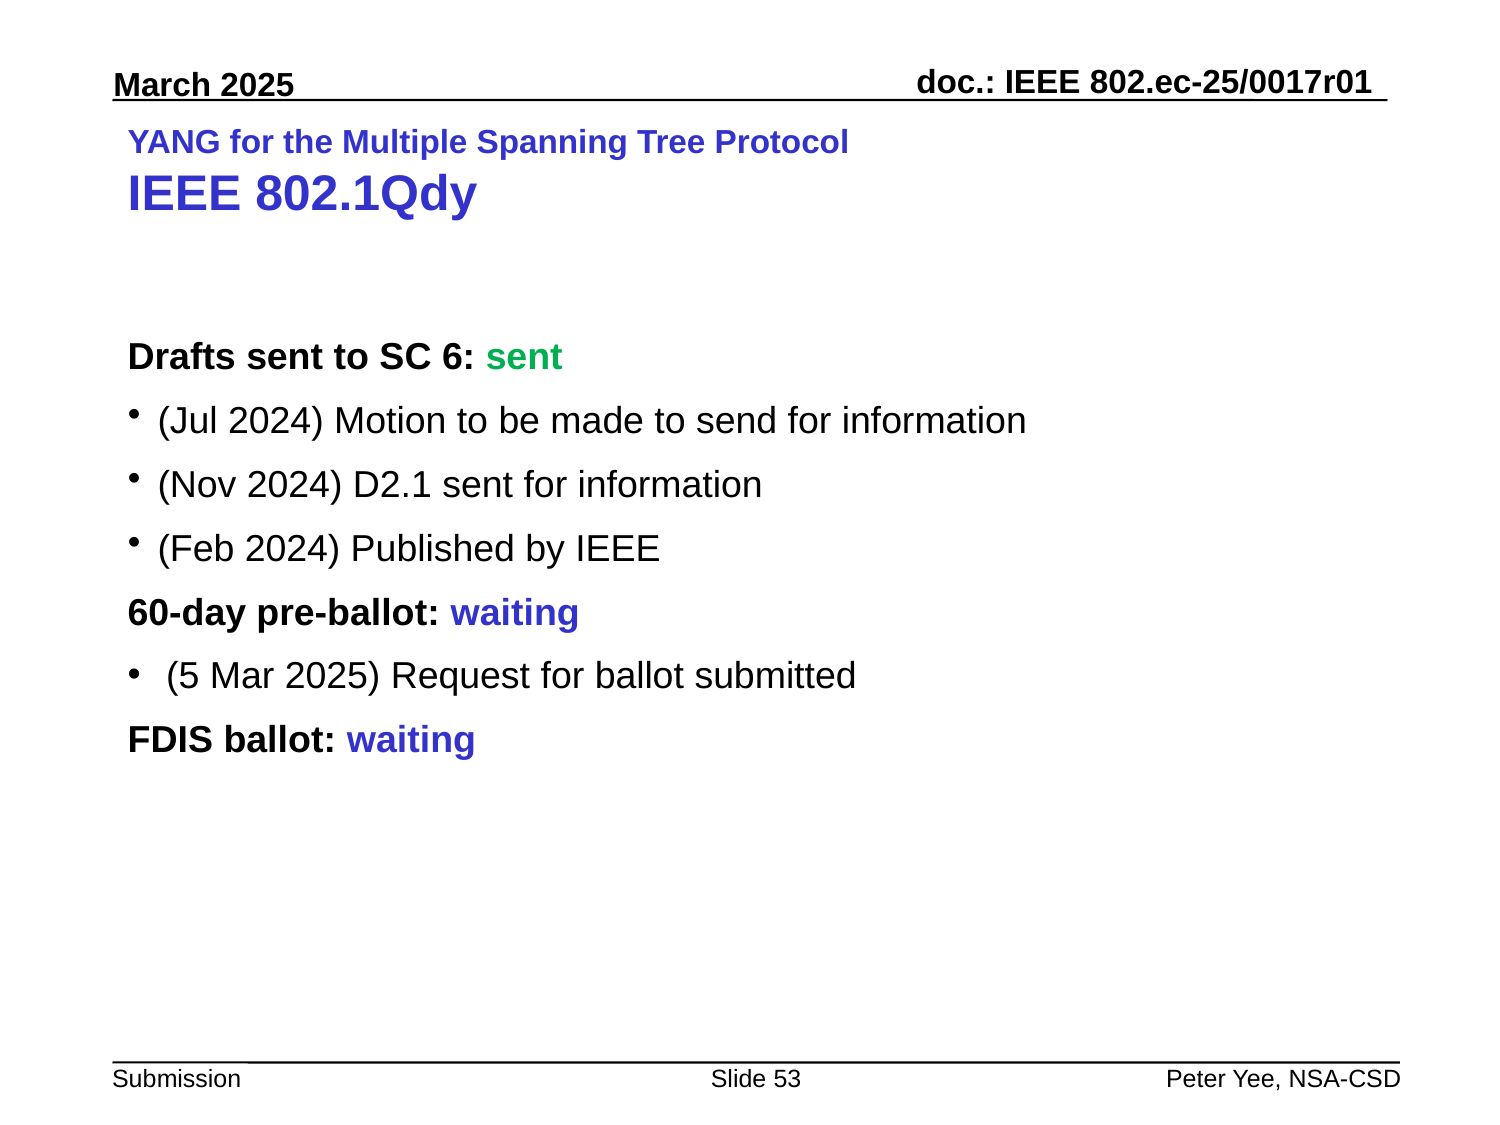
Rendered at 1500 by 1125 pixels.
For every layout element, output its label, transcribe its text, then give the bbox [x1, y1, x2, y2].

footer Peter Yee, NSA-CSD [1164, 1061, 1402, 1093]
list Drafts sent to SC 6: sent (Jul 2024) Motion to be made to send for information (Nov 2024) D2.1 sent for information (Feb 2024) Published by IEEE 60-day pre-ballot: waiting (5 Mar 2025) Request for ballot submitted FDIS ballot: waiting [112, 324, 1388, 1000]
slide_number Slide 53 [709, 1061, 803, 1093]
title YANG for the Multiple Spanning Tree Protocol IEEE 802.1Qdy [112, 112, 1388, 288]
